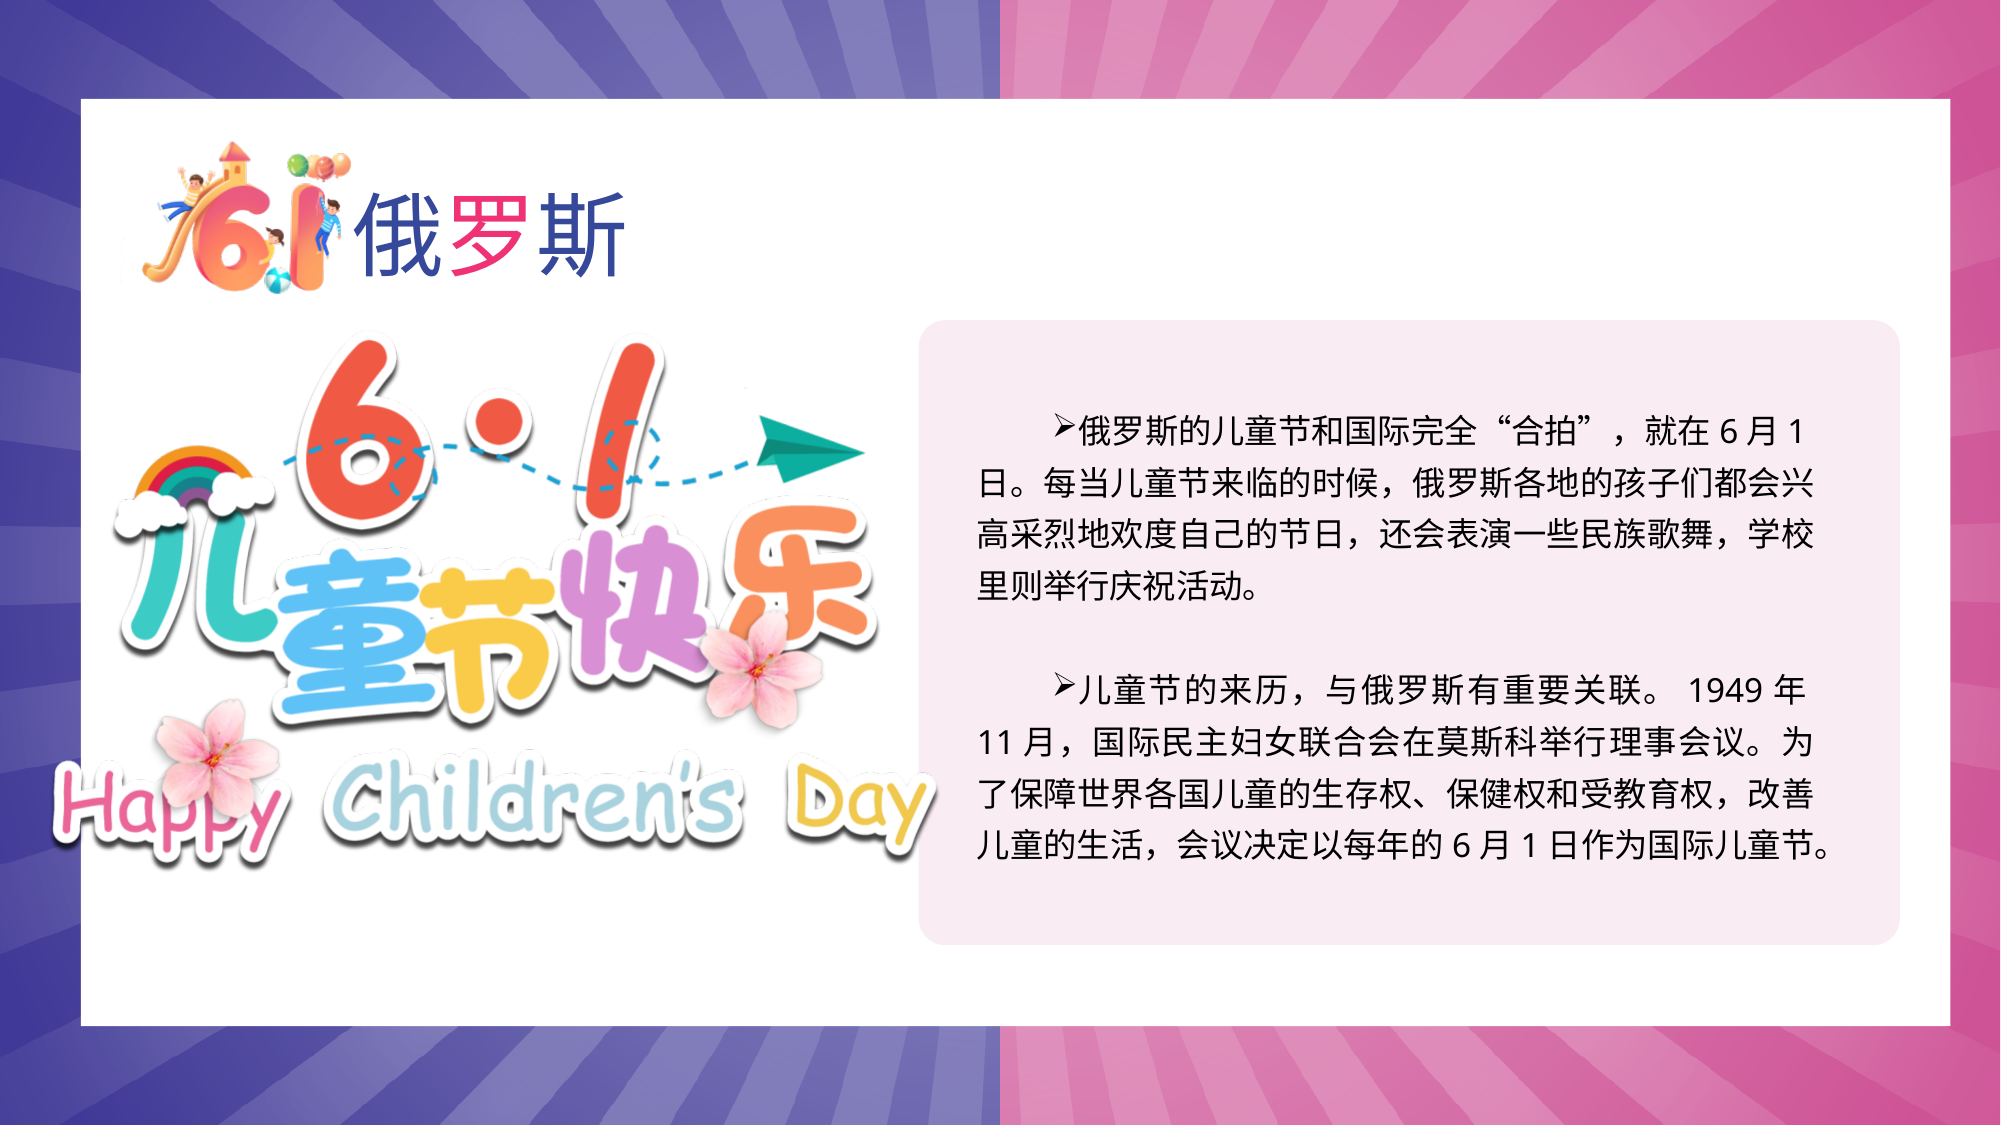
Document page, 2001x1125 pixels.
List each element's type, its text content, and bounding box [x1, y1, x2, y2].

picture [0, 0, 2000, 1125]
text_box [1029, 319, 1901, 947]
text_box 俄罗斯的儿童节和国际完全“合拍”，就在6月1日。每当儿童节来临的时候，俄罗斯各地的孩子们都会兴高采烈地欢度自己的节日，还会表演一些民族歌舞，学校里则举行庆祝活动。 儿童节的来历，与俄罗斯有重要关联。1949年11月，国际民主妇女联合会在莫斯科举行理事会议。为了保障世界各国儿童的生存权、保健权和受教育权，改善儿童的生活，会议决定以每年的6月1日作为国际儿童节。 [1029, 390, 1830, 872]
text_box 俄罗斯 [386, 170, 644, 199]
